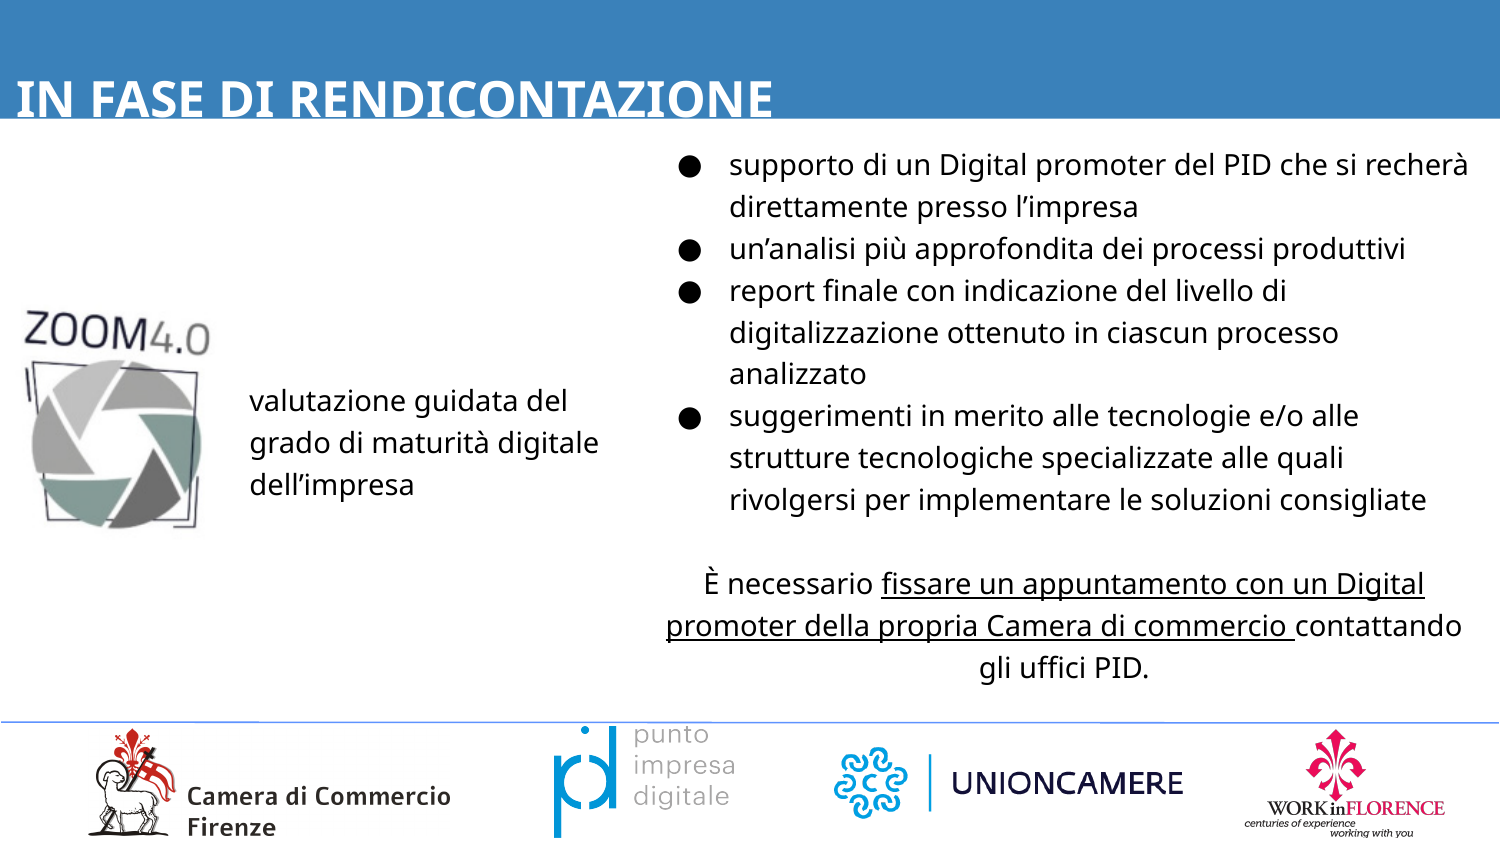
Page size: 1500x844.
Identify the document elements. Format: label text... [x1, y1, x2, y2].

picture [88, 728, 450, 836]
text_box IN FASE DI RENDICONTAZIONE [1, 48, 1499, 115]
text_box [0, 0, 1500, 119]
picture [1232, 726, 1453, 838]
picture [554, 726, 734, 838]
picture [829, 741, 1186, 823]
text_box valutazione guidata del grado di maturità digitale dell’impresa [238, 360, 652, 523]
text_box supporto di un Digital promoter del PID che si recherà direttamente presso l’impresa un’analisi più approfondita dei processi produttivi report finale con indicazione del livello di digitalizzazione ottenuto in ciascun processo analizzato suggerimenti in merito alle tecnologie e/o alle strutture tecnologiche specializzate alle quali rivolgersi per implementare le soluzioni consigliate È necessario fissare un appuntamento con un Digital promoter della propria Camera di commercio contattando gli uffici PID. [639, 131, 1490, 705]
picture [10, 299, 235, 545]
